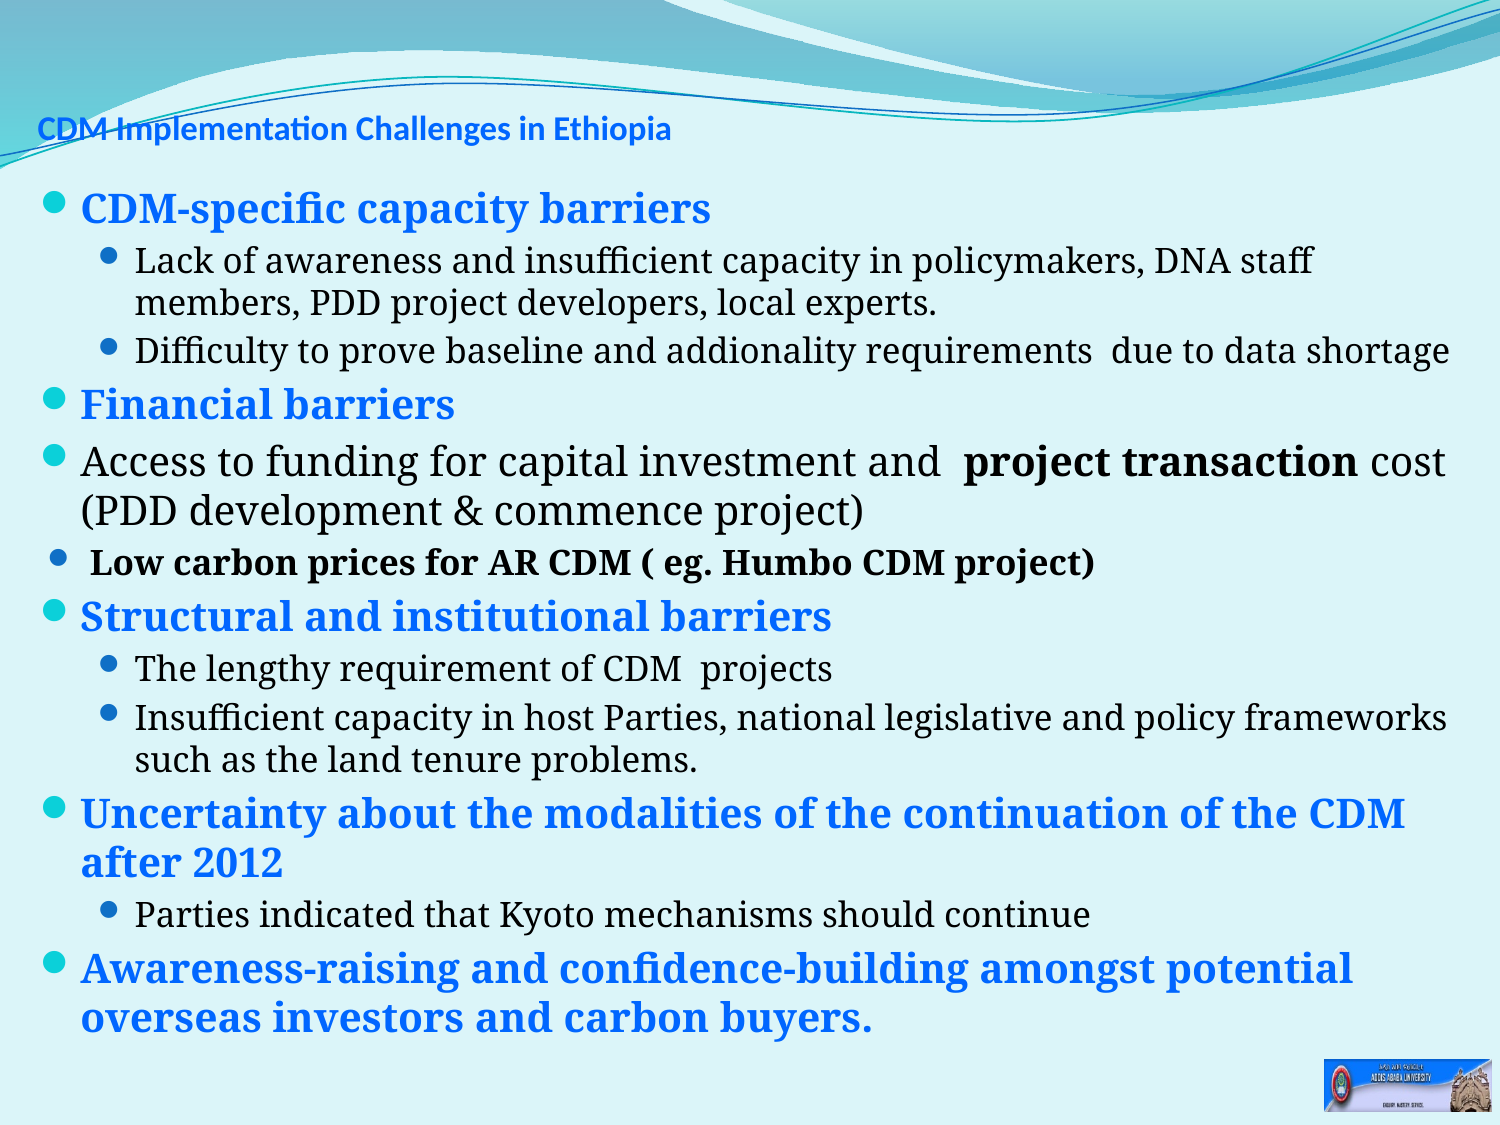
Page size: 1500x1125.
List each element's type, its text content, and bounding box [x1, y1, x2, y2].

list CDM-specific capacity barriers Lack of awareness and insufficient capacity in policymakers, DNA staff members, PDD project developers, local experts. Difficulty to prove baseline and addionality requirements due to data shortage Financial barriers Access to funding for capital investment and project transaction cost (PDD development & commence project) Low carbon prices for AR CDM ( eg. Humbo CDM project) Structural and institutional barriers The lengthy requirement of CDM projects Insufficient capacity in host Parties, national legislative and policy frameworks such as the land tenure problems. Uncertainty about the modalities of the continuation of the CDM after 2012 Parties indicated that Kyoto mechanisms should continue Awareness-raising and confidence-building amongst potential overseas investors and carbon buyers. [24, 174, 1475, 1100]
title CDM Implementation Challenges in Ethiopia [37, 24, 1388, 147]
picture [1324, 1059, 1492, 1113]
